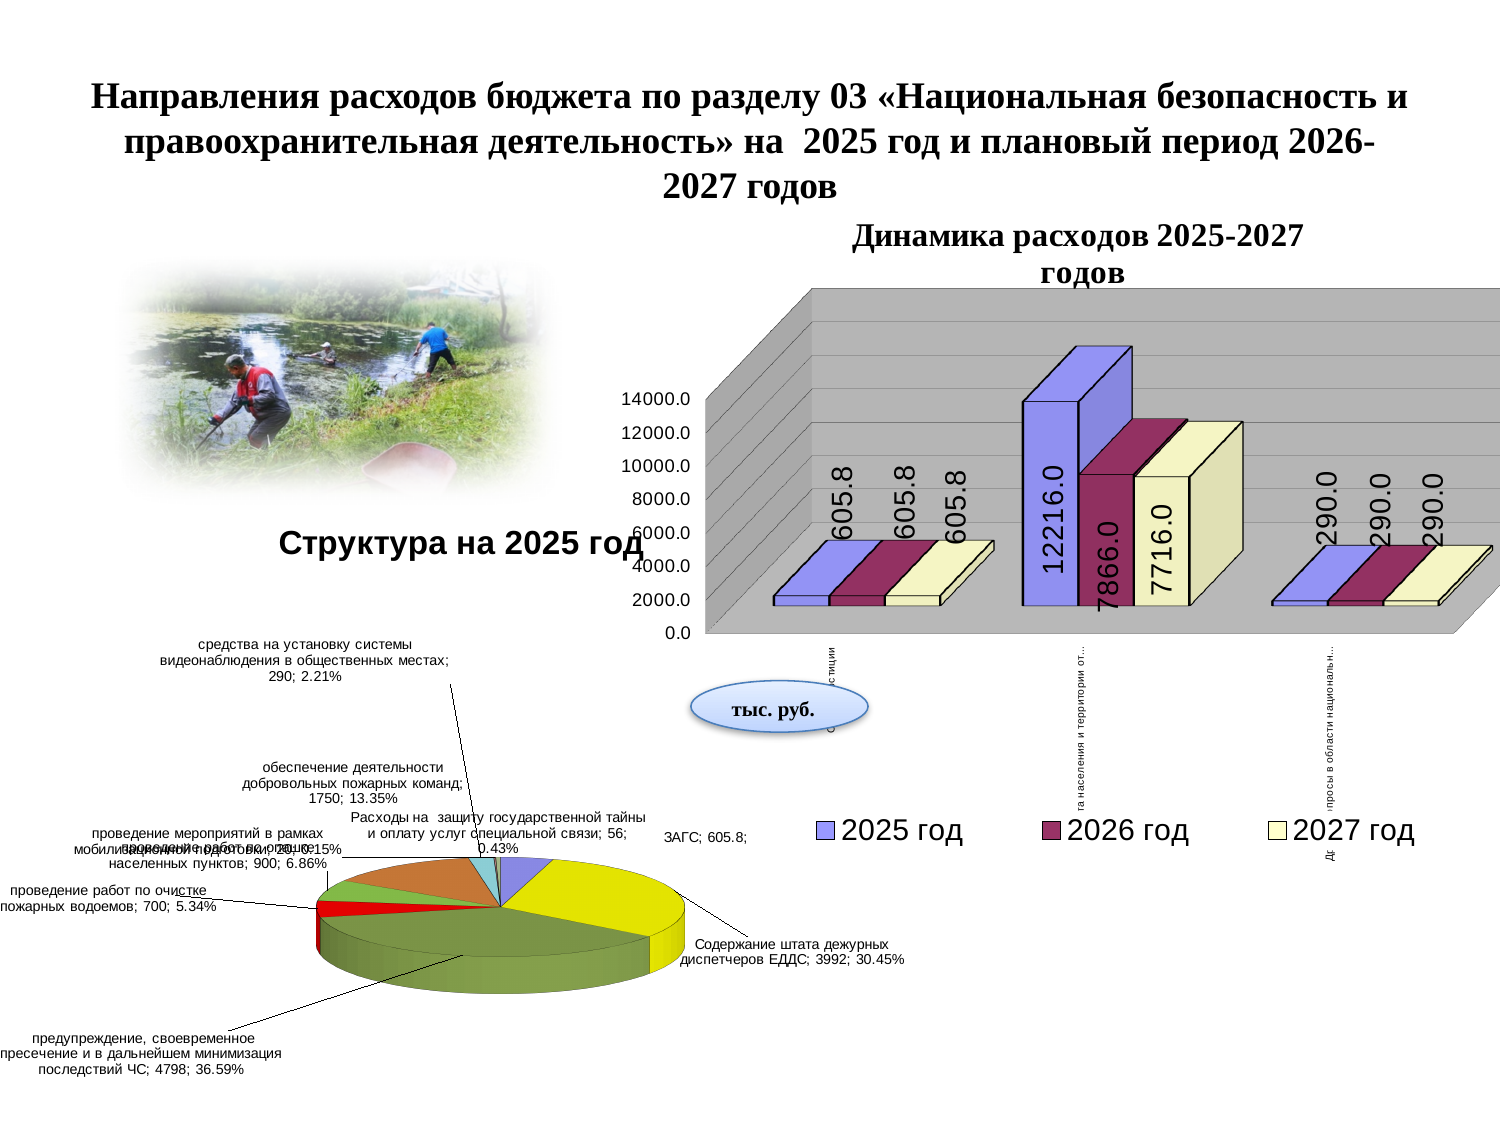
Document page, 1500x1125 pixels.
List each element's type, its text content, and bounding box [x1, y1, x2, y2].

title Направления расходов бюджета по разделу 03 «Национальная безопасность и правоохранительная деятельность» на 2025 год и плановый период 2026-2027 годов [75, 45, 1425, 233]
chart [0, 184, 1500, 1116]
picture [111, 253, 560, 503]
